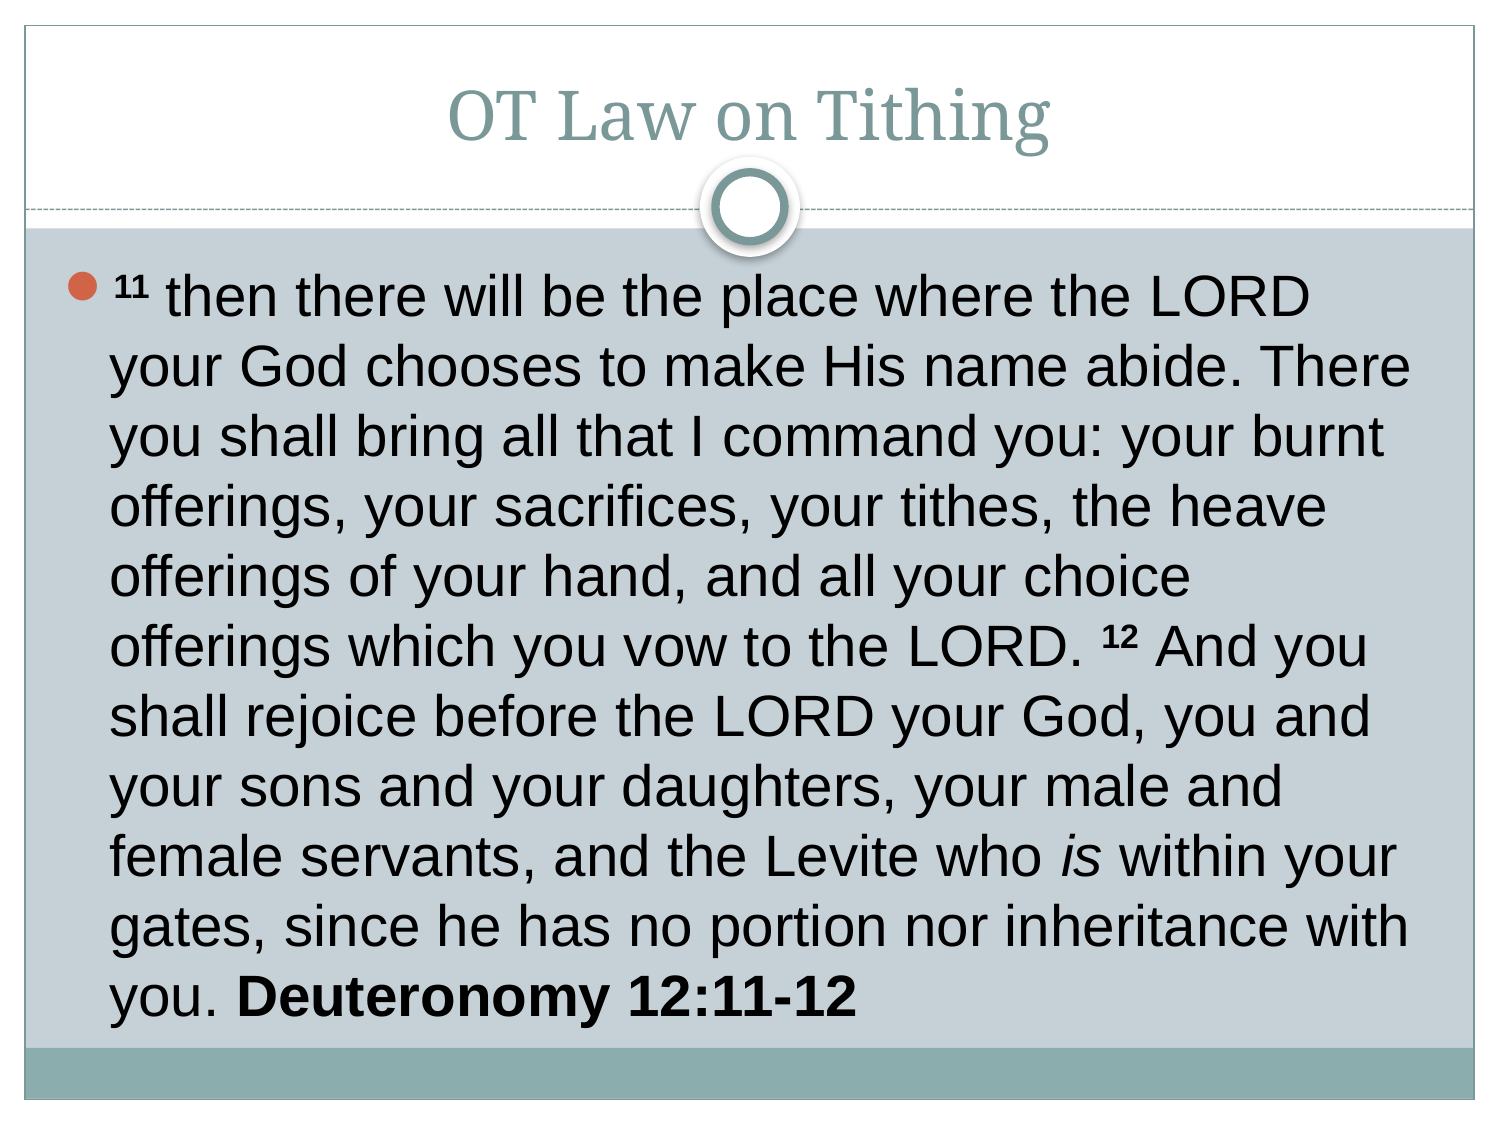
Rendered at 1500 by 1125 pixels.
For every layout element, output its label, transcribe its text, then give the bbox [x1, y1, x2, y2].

list 11 then there will be the place where the Lord your God chooses to make His name abide. There you shall bring all that I command you: your burnt offerings, your sacrifices, your tithes, the heave offerings of your hand, and all your choice offerings which you vow to the Lord. 12 And you shall rejoice before the Lord your God, you and your sons and your daughters, your male and female servants, and the Levite who is within your gates, since he has no portion nor inheritance with you. Deuteronomy 12:11-12 [49, 250, 1445, 1050]
title OT Law on Tithing [49, 37, 1450, 162]
